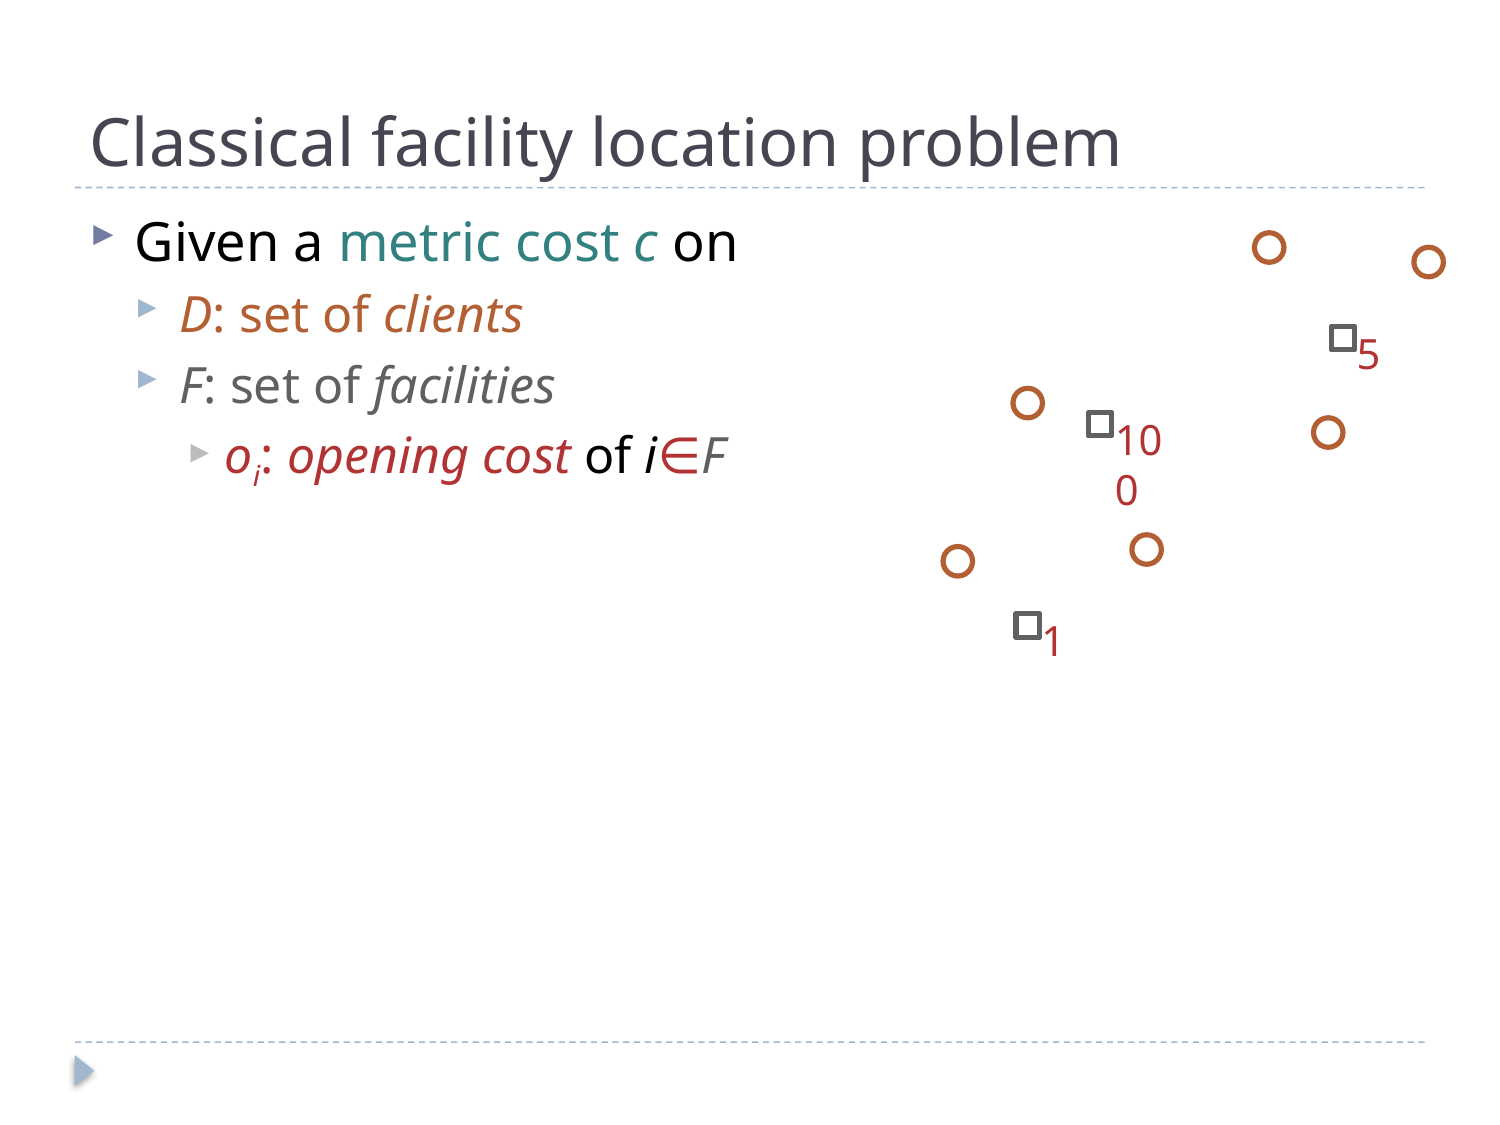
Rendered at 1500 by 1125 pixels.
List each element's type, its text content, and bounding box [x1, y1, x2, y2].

text_box [941, 544, 975, 578]
text_box [1087, 411, 1100, 437]
text_box 1 [1026, 607, 1081, 673]
text_box [1252, 231, 1286, 264]
text_box [1011, 386, 1045, 420]
title Classical facility location problem [75, 24, 1425, 188]
text_box 100 [1100, 406, 1194, 522]
text_box 5 [1341, 320, 1396, 386]
text_box [1311, 416, 1345, 449]
text_box [1330, 325, 1341, 351]
text_box [1412, 245, 1445, 279]
text_box [1130, 533, 1163, 566]
text_box [1014, 612, 1026, 639]
list Given a metric cost c on D: set of clients F: set of facilities oi: opening cost of i∈F [75, 200, 1465, 1010]
